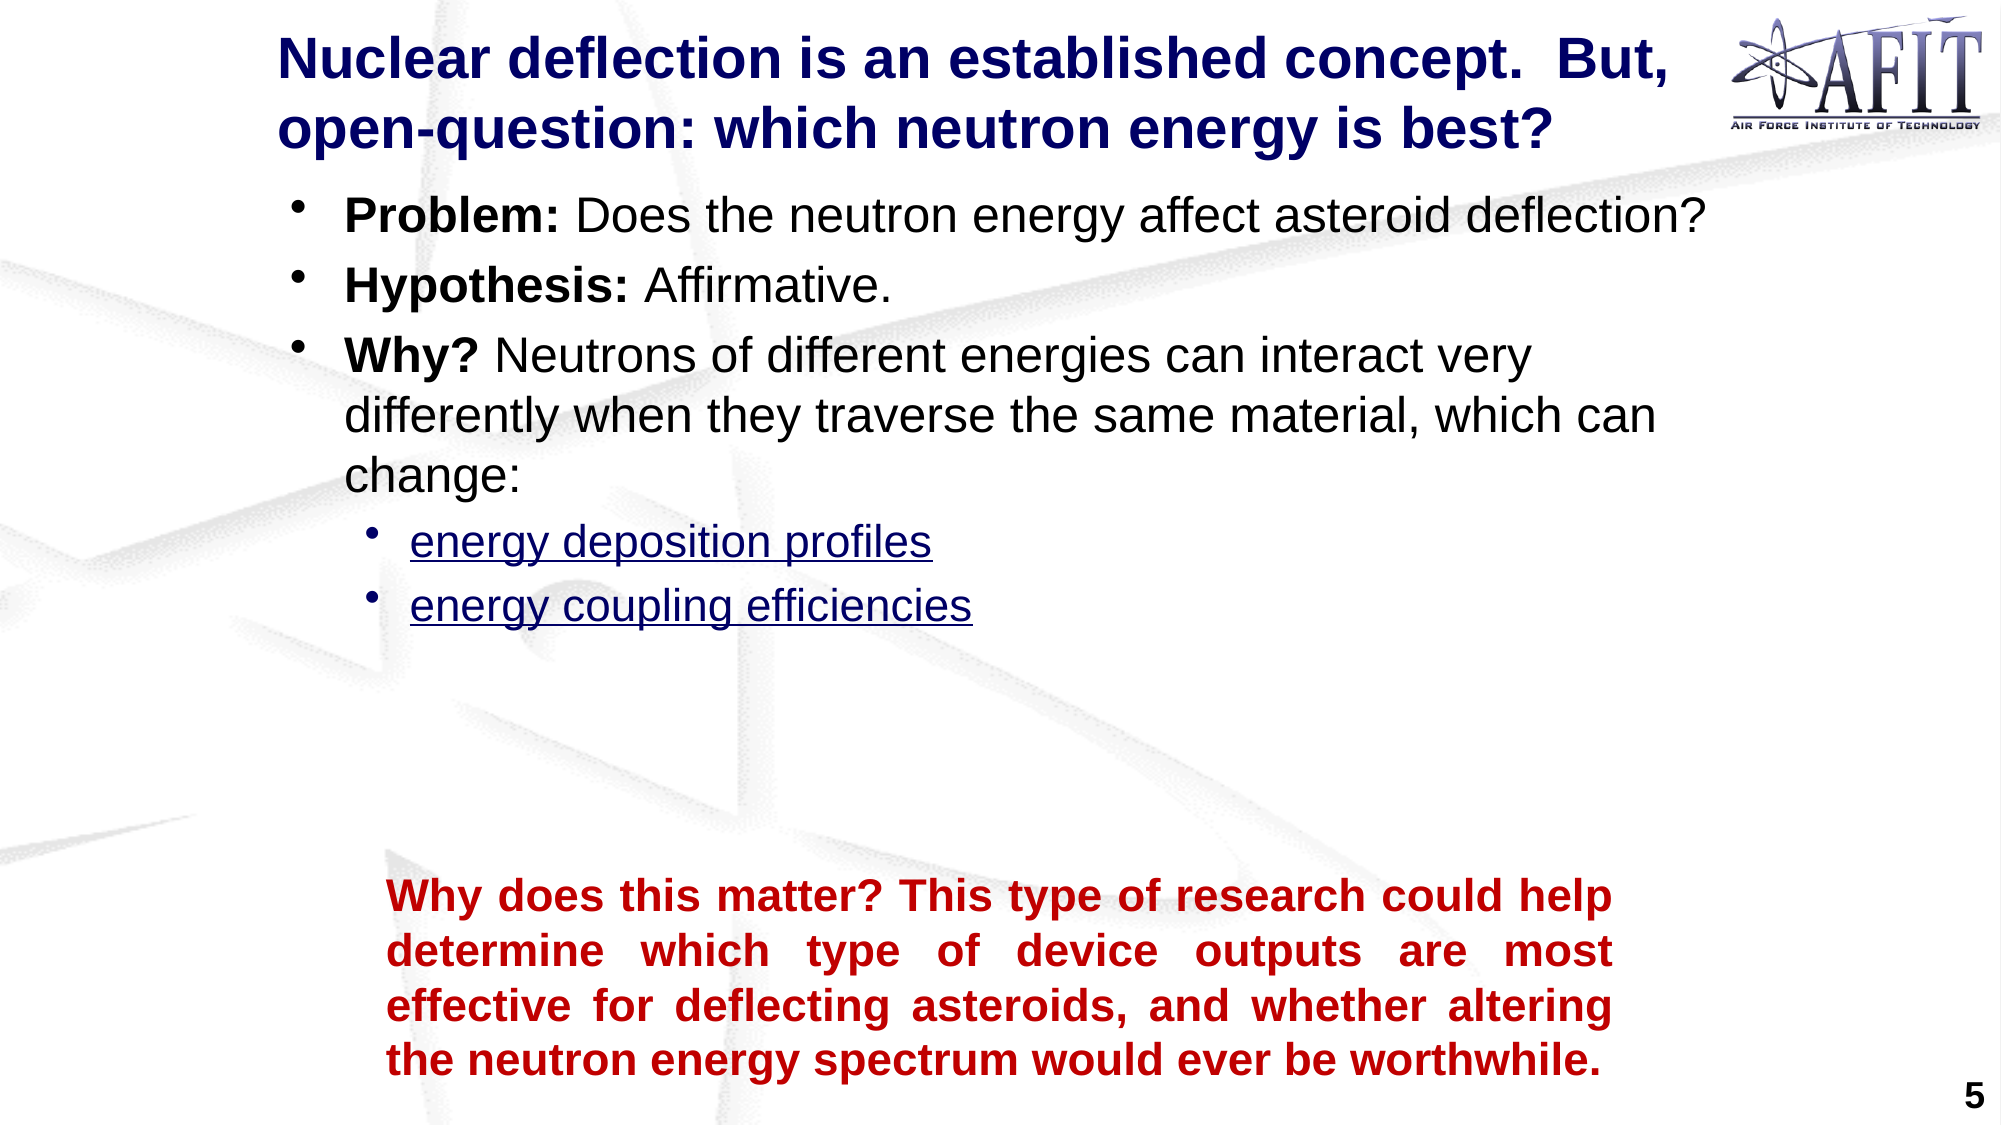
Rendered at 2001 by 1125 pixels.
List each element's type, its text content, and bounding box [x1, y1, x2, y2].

slide_number 5 [1887, 1062, 2000, 1125]
title Nuclear deflection is an established concept. But, open-question: which neutron energy is best? [262, 12, 1713, 163]
list Problem: Does the neutron energy affect asteroid deflection? Hypothesis: Affirmative. Why? Neutrons of different energies can interact very differently when they traverse the same material, which can change: energy deposition profiles energy coupling efficiencies [275, 174, 1725, 1050]
text_box Why does this matter? This type of research could help determine which type of device outputs are most effective for deflecting asteroids, and whether altering the neutron energy spectrum would ever be worthwhile. [371, 857, 1629, 1093]
